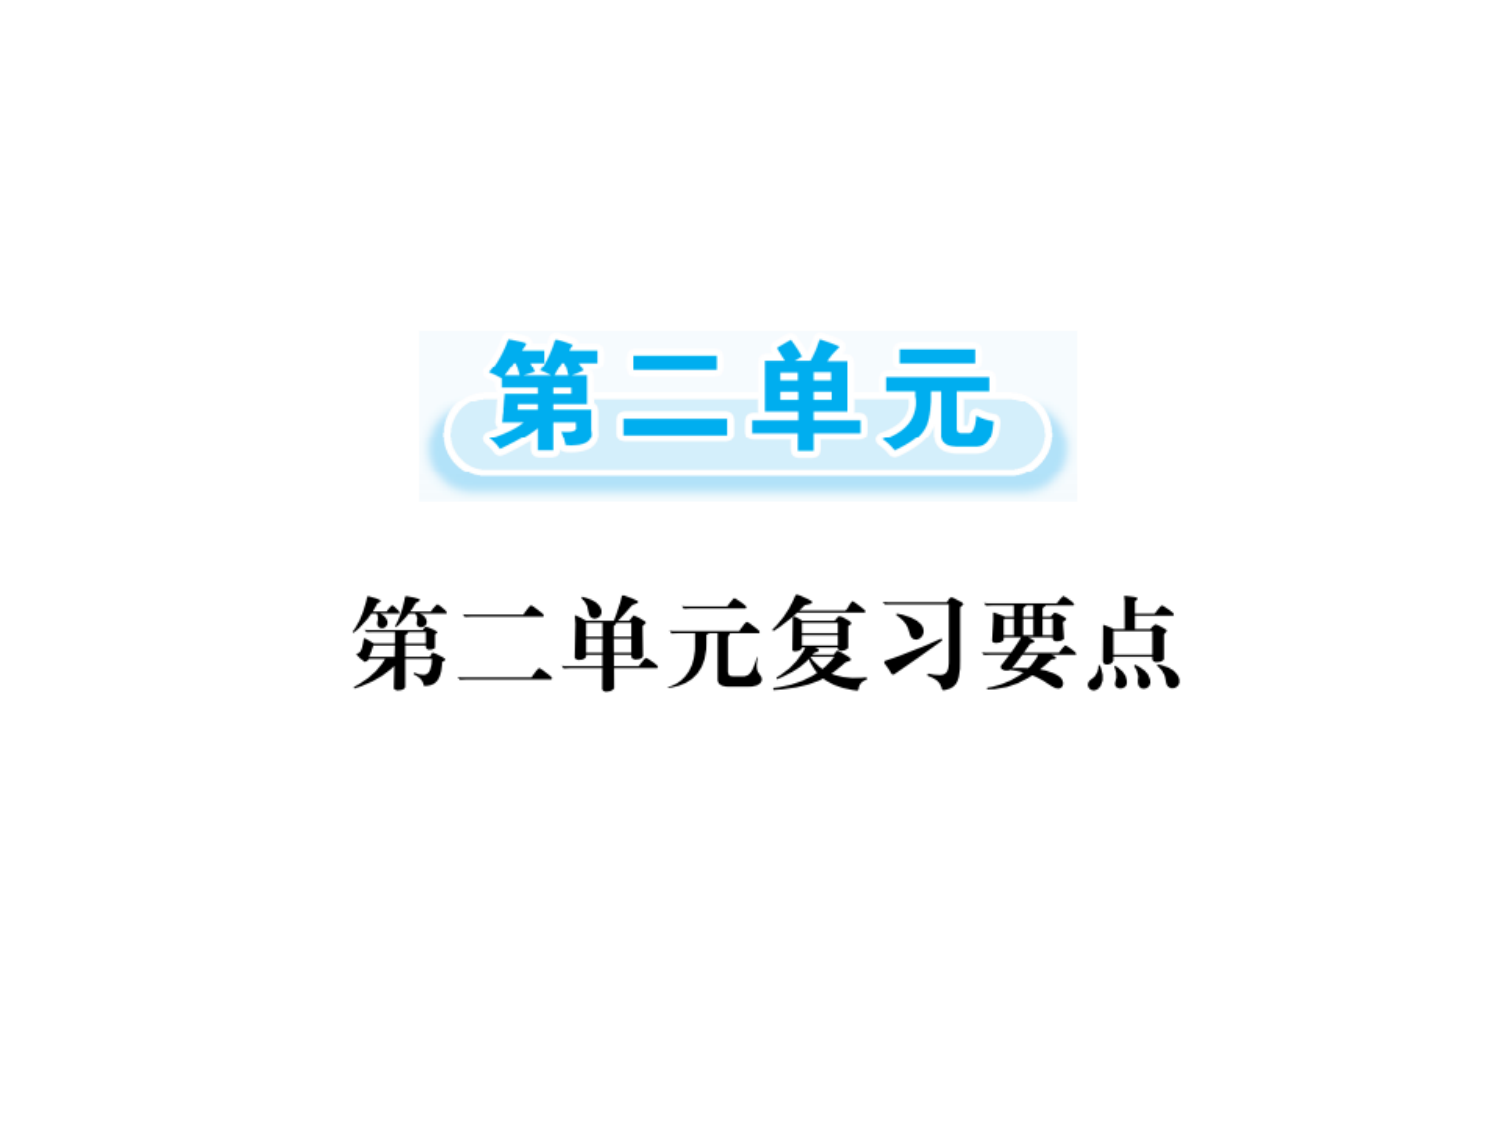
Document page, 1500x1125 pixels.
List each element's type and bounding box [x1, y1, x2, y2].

picture [336, 574, 1200, 718]
picture [406, 314, 1093, 516]
